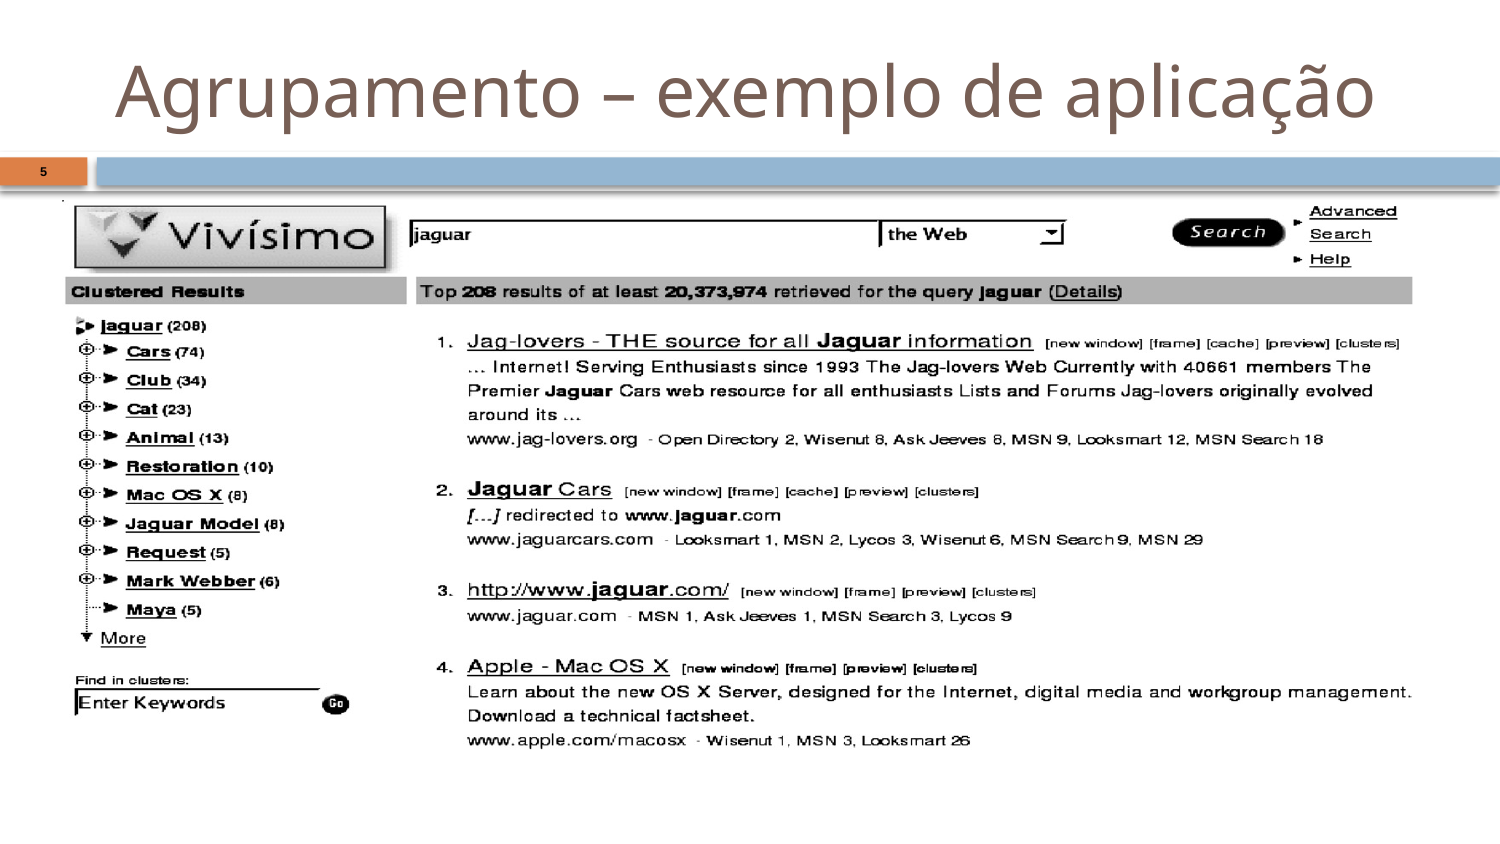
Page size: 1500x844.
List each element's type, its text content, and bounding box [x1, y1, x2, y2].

title Agrupamento – exemplo de aplicação [100, 28, 1438, 150]
picture [62, 199, 1413, 751]
slide_number 5 [0, 156, 88, 187]
